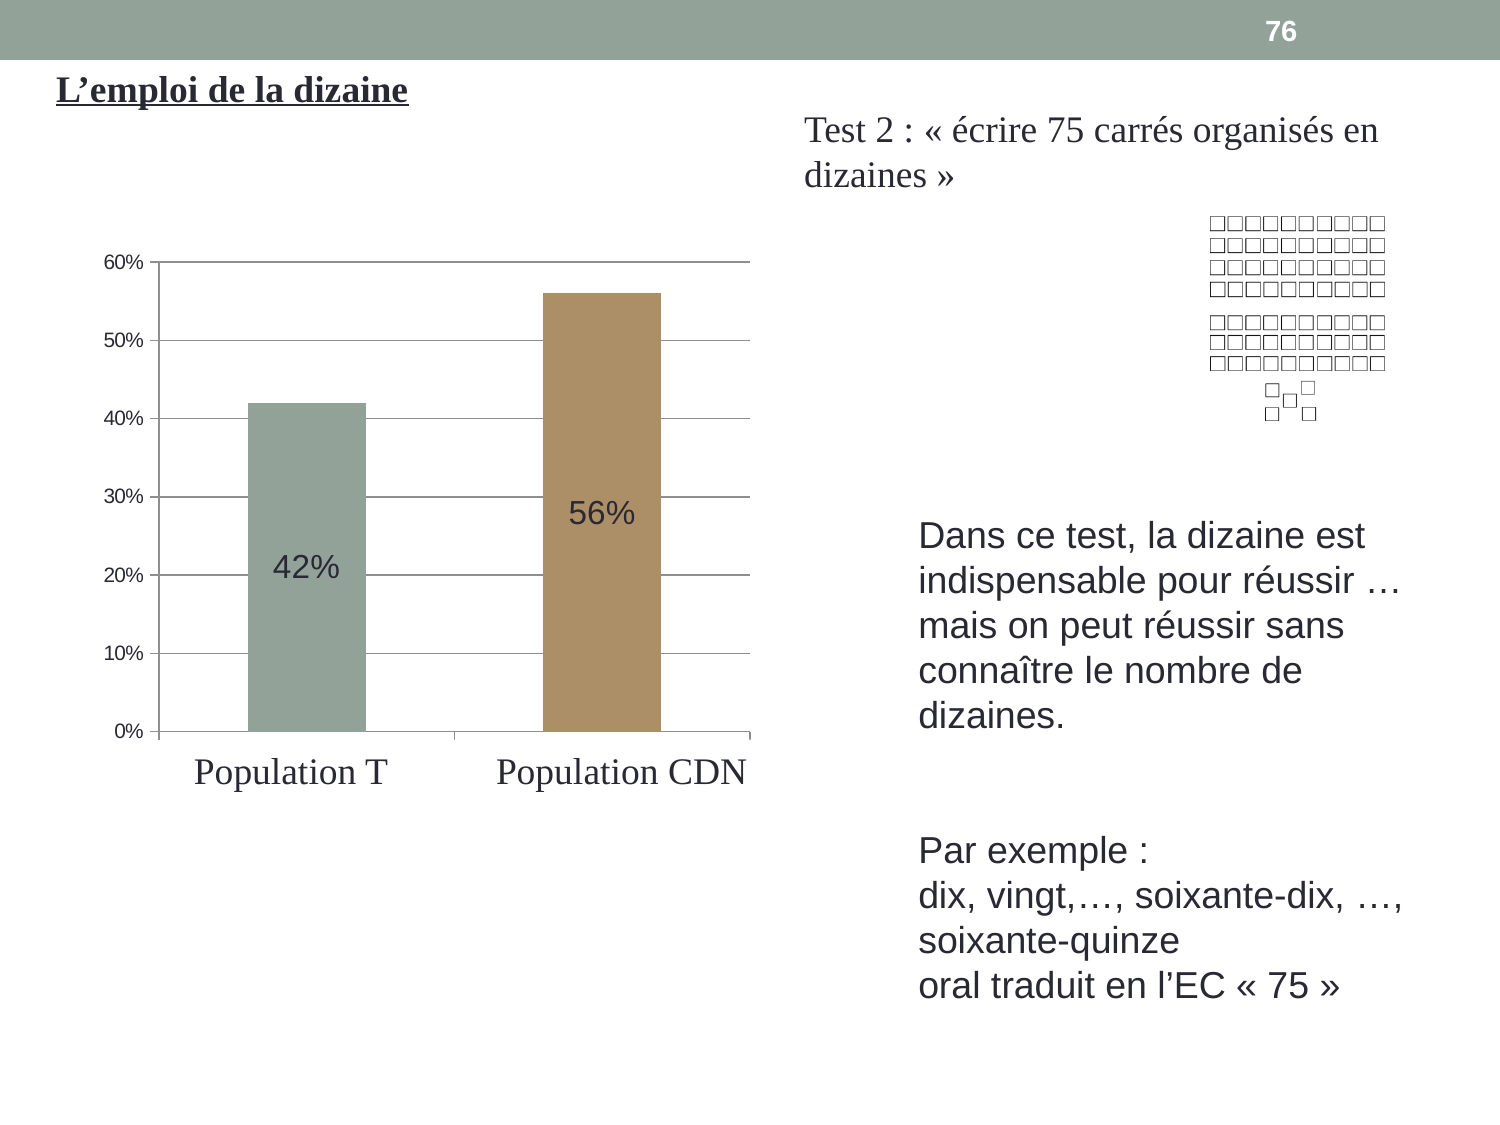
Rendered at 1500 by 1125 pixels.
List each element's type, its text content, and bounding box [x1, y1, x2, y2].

text_box Test 2 : « écrire 75 carrés organisés en dizaines » [789, 97, 1500, 202]
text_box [52, 231, 1115, 823]
text_box L’emploi de la dizaine [41, 57, 845, 118]
text_box Dans ce test, la dizaine est indispensable pour réussir … mais on peut réussir sans connaître le nombre de dizaines. Par exemple : dix, vingt,…, soixante-dix, …, soixante-quinze oral traduit en l’EC « 75 » [903, 503, 1425, 1022]
slide_number 76 [1250, 3, 1425, 57]
picture [1210, 210, 1385, 422]
